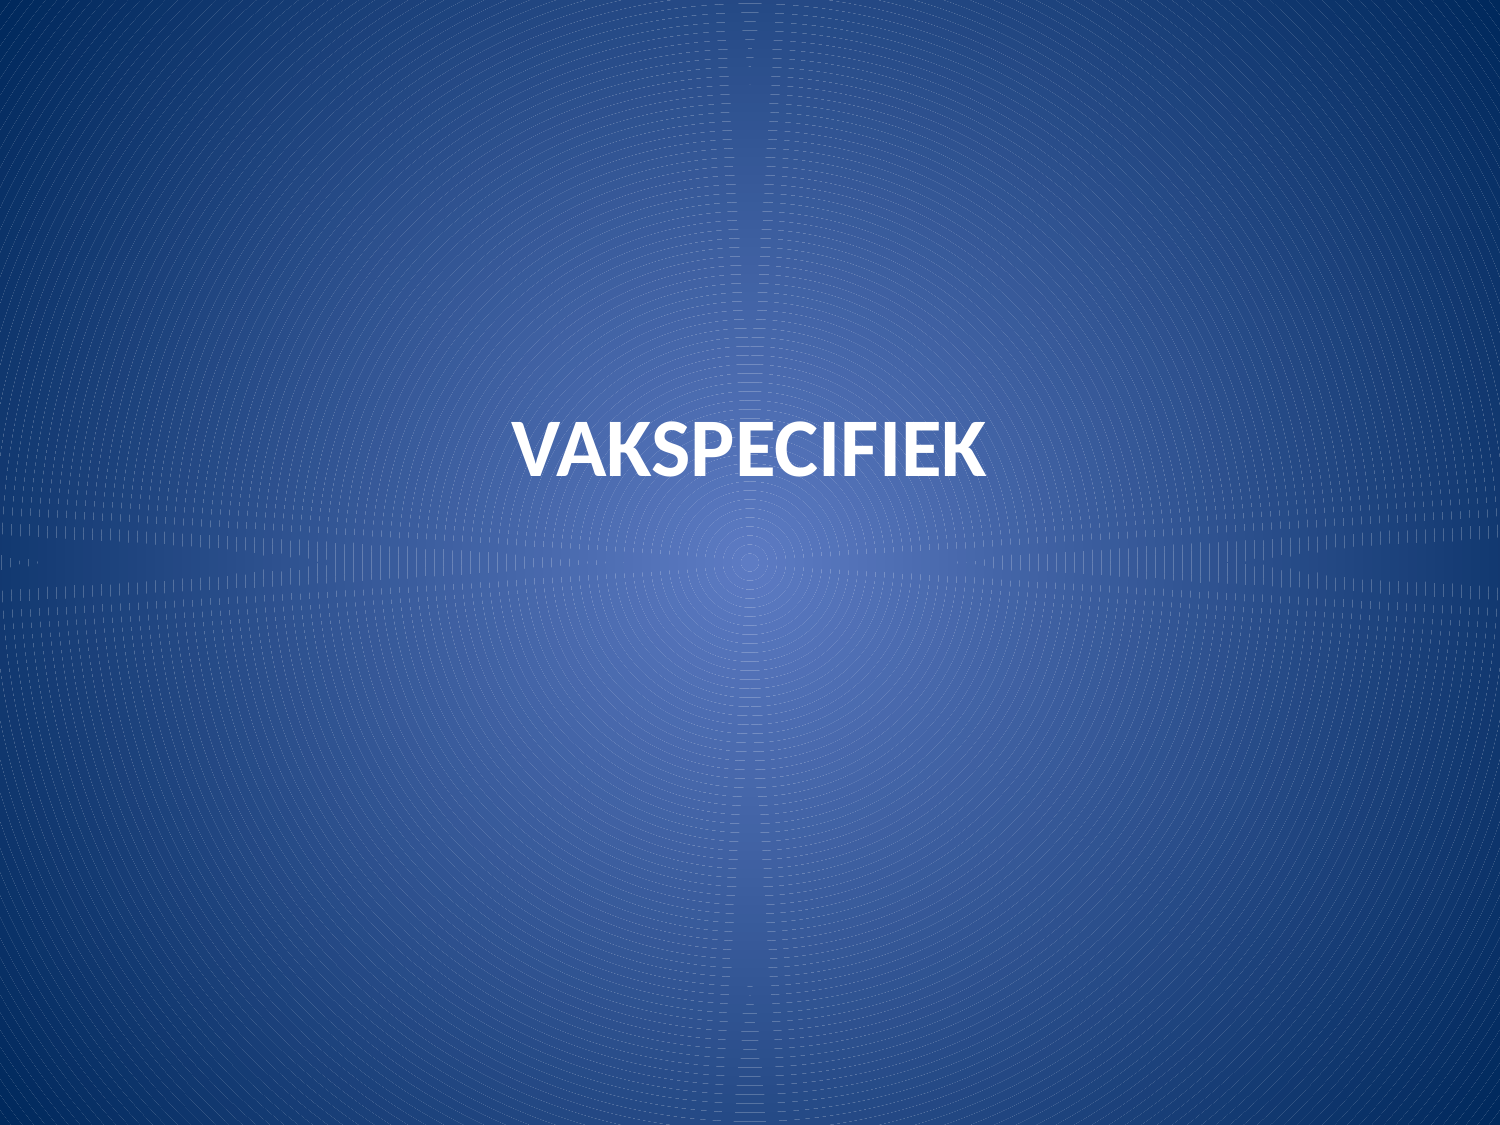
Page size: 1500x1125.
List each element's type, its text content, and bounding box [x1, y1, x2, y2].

title vakspecifiek [112, 385, 1388, 609]
